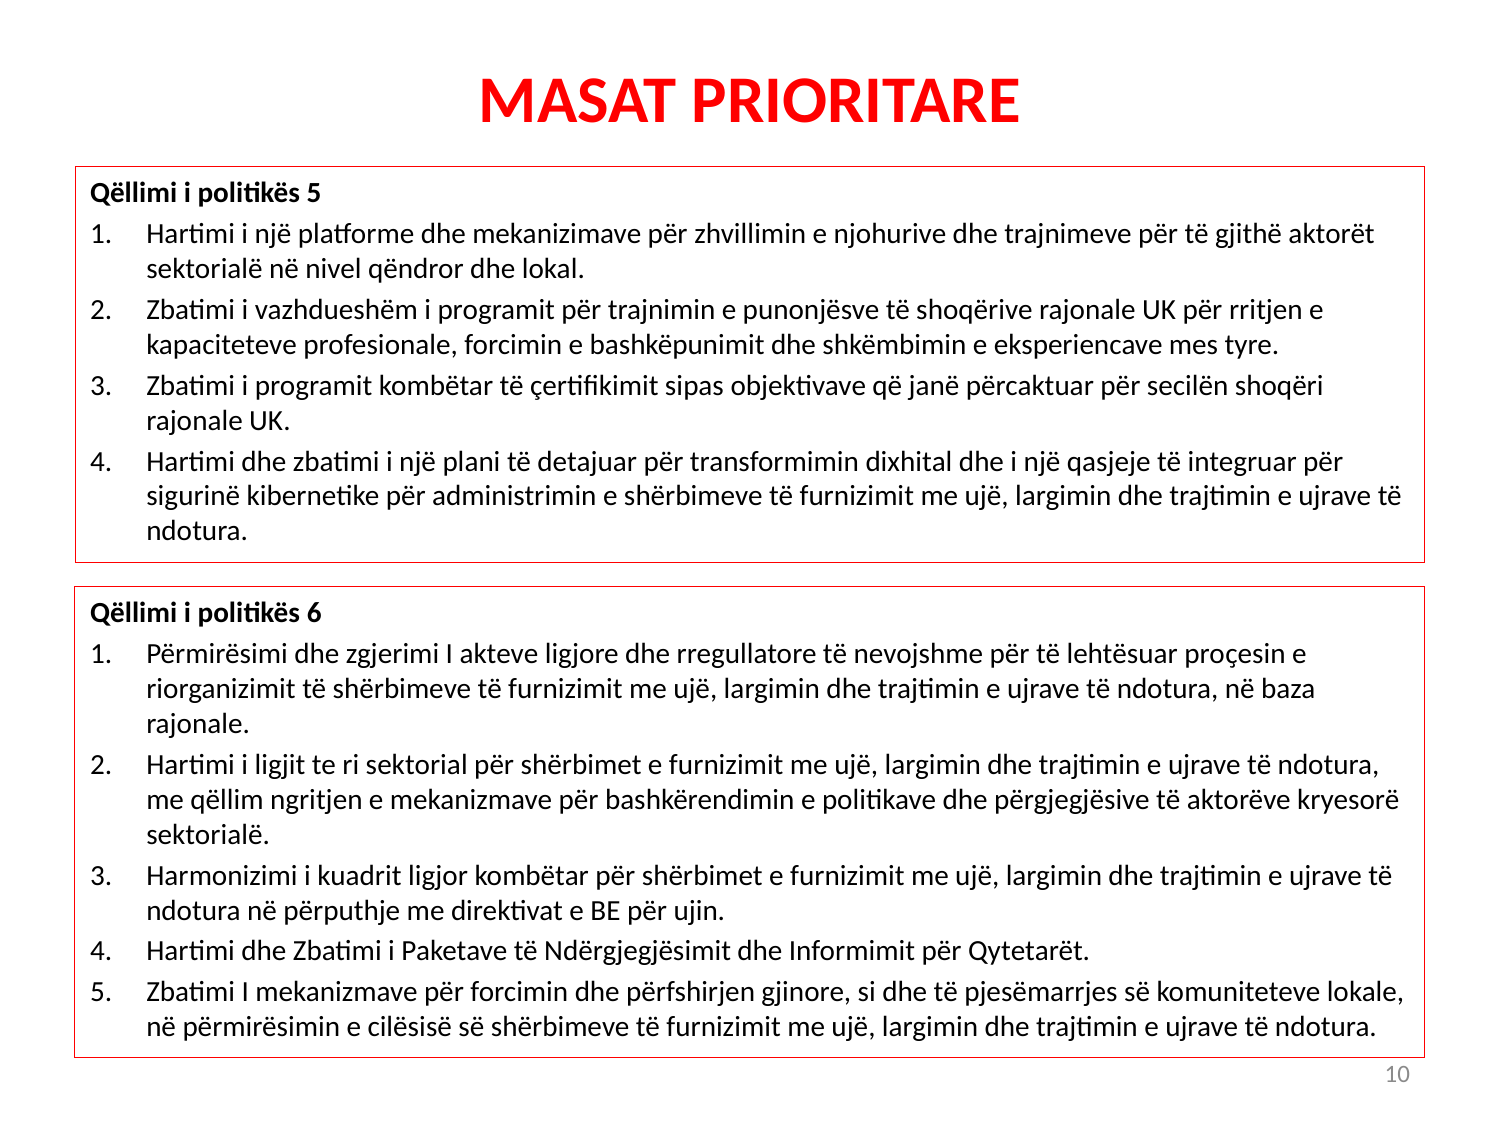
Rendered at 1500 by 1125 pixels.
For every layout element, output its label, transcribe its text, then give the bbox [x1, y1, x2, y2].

text_box Qëllimi i politikës 6 Përmirësimi dhe zgjerimi I akteve ligjore dhe rregullatore të nevojshme për të lehtësuar proҫesin e riorganizimit të shërbimeve të furnizimit me ujë, largimin dhe trajtimin e ujrave të ndotura, në baza rajonale. Hartimi i ligjit te ri sektorial për shërbimet e furnizimit me ujë, largimin dhe trajtimin e ujrave të ndotura, me qëllim ngritjen e mekanizmave për bashkërendimin e politikave dhe përgjegjësive të aktorëve kryesorë sektorialë. Harmonizimi i kuadrit ligjor kombëtar për shërbimet e furnizimit me ujë, largimin dhe trajtimin e ujrave të ndotura në përputhje me direktivat e BE për ujin. Hartimi dhe Zbatimi i Paketave të Ndërgjegjësimit dhe Informimit për Qytetarët. Zbatimi I mekanizmave për forcimin dhe përfshirjen gjinore, si dhe të pjesëmarrjes së komuniteteve lokale, në përmirësimin e cilësisë së shërbimeve të furnizimit me ujë, largimin dhe trajtimin e ujrave të ndotura. [74, 586, 1425, 1058]
slide_number 10 [1074, 1058, 1425, 1103]
title MASAT PRIORITARE [75, 45, 1425, 147]
list Qëllimi i politikës 5 Hartimi i një platforme dhe mekanizimave për zhvillimin e njohurive dhe trajnimeve për të gjithë aktorët sektorialë në nivel qëndror dhe lokal. Zbatimi i vazhdueshëm i programit për trajnimin e punonjësve të shoqërive rajonale UK për rritjen e kapaciteteve profesionale, forcimin e bashkëpunimit dhe shkëmbimin e eksperiencave mes tyre. Zbatimi i programit kombëtar të çertifikimit sipas objektivave që janë përcaktuar për secilën shoqëri rajonale UK. Hartimi dhe zbatimi i një plani të detajuar për transformimin dixhital dhe i një qasjeje të integruar për sigurinë kibernetike për administrimin e shërbimeve të furnizimit me ujë, largimin dhe trajtimin e ujrave të ndotura. [75, 166, 1425, 563]
